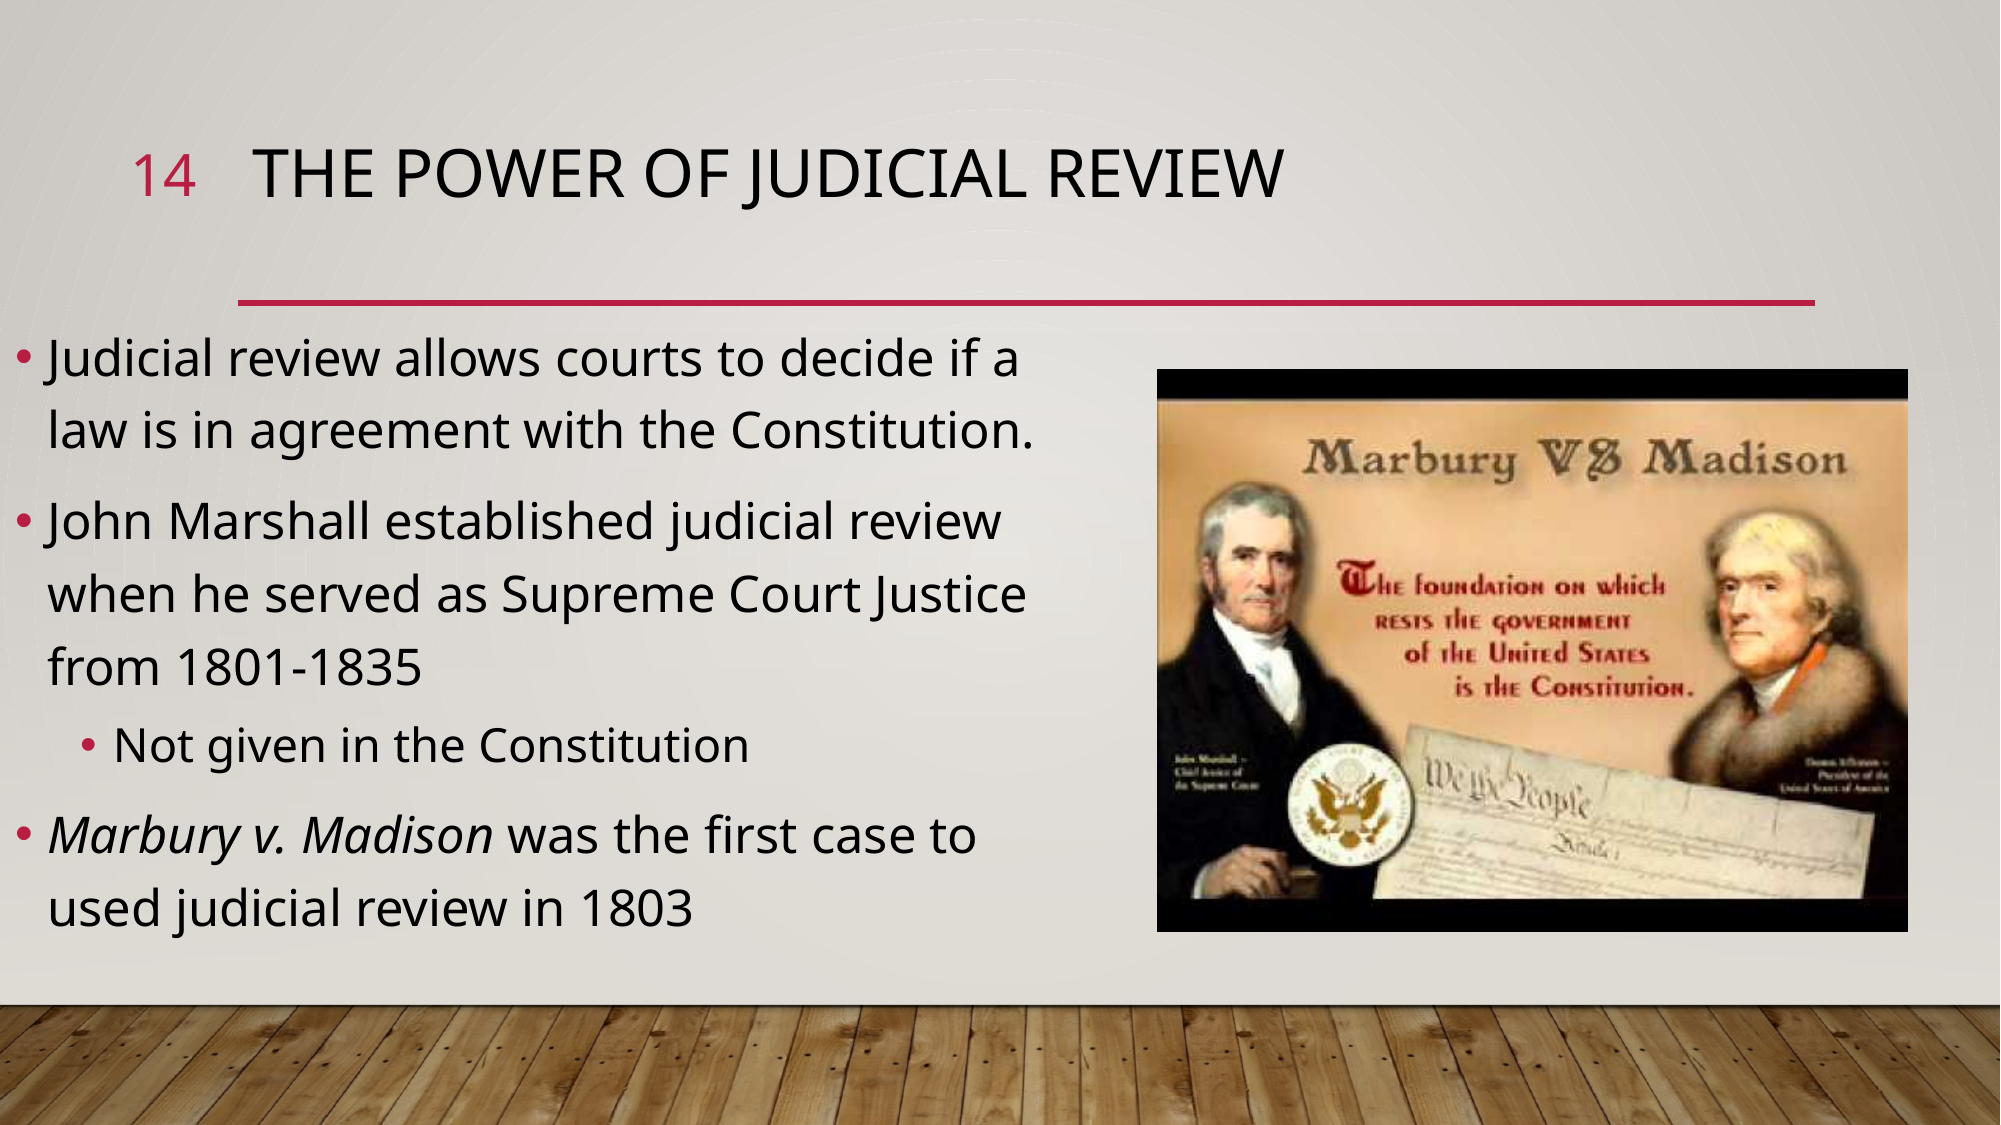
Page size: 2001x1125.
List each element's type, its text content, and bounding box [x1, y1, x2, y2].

title The Power of Judicial Review [237, 132, 1814, 306]
list Judicial review allows courts to decide if a law is in agreement with the Constitution. John Marshall established judicial review when he served as Supreme Court Justice from 1801-1835 Not given in the Constitution Marbury v. Madison was the first case to used judicial review in 1803 [0, 305, 1085, 996]
slide_number 14 [78, 131, 212, 214]
picture [1157, 369, 1908, 933]
picture [0, 1005, 2000, 1125]
